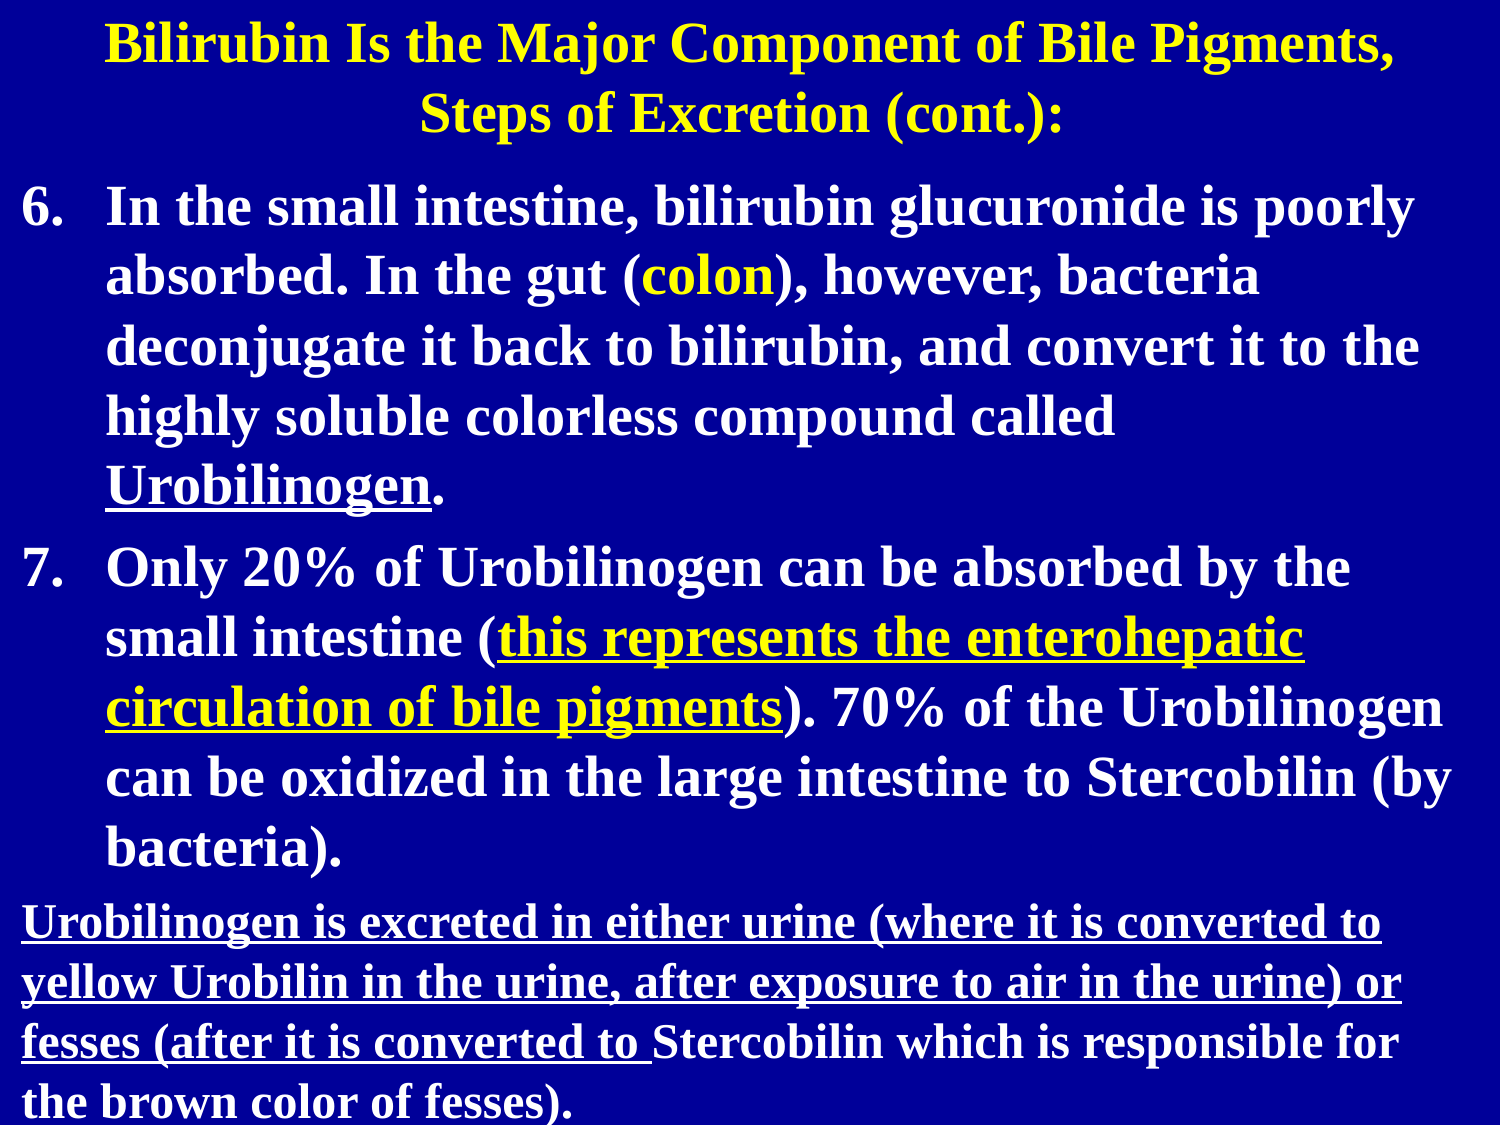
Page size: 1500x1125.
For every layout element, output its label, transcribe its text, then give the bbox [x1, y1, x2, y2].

title Bilirubin Is the Major Component of Bile Pigments, Steps of Excretion (cont.): [74, 0, 1426, 150]
list In the small intestine, bilirubin glucuronide is poorly absorbed. In the gut (colon), however, bacteria deconjugate it back to bilirubin, and convert it to the highly soluble colorless compound called Urobilinogen. Only 20% of Urobilinogen can be absorbed by the small intestine (this represents the enterohepatic circulation of bile pigments). 70% of the Urobilinogen can be oxidized in the large intestine to Stercobilin (by bacteria). Urobilinogen is excreted in either urine (where it is converted to yellow Urobilin in the urine, after exposure to air in the urine) or fesses (after it is converted to Stercobilin which is responsible for the brown color of fesses). [5, 158, 1482, 835]
